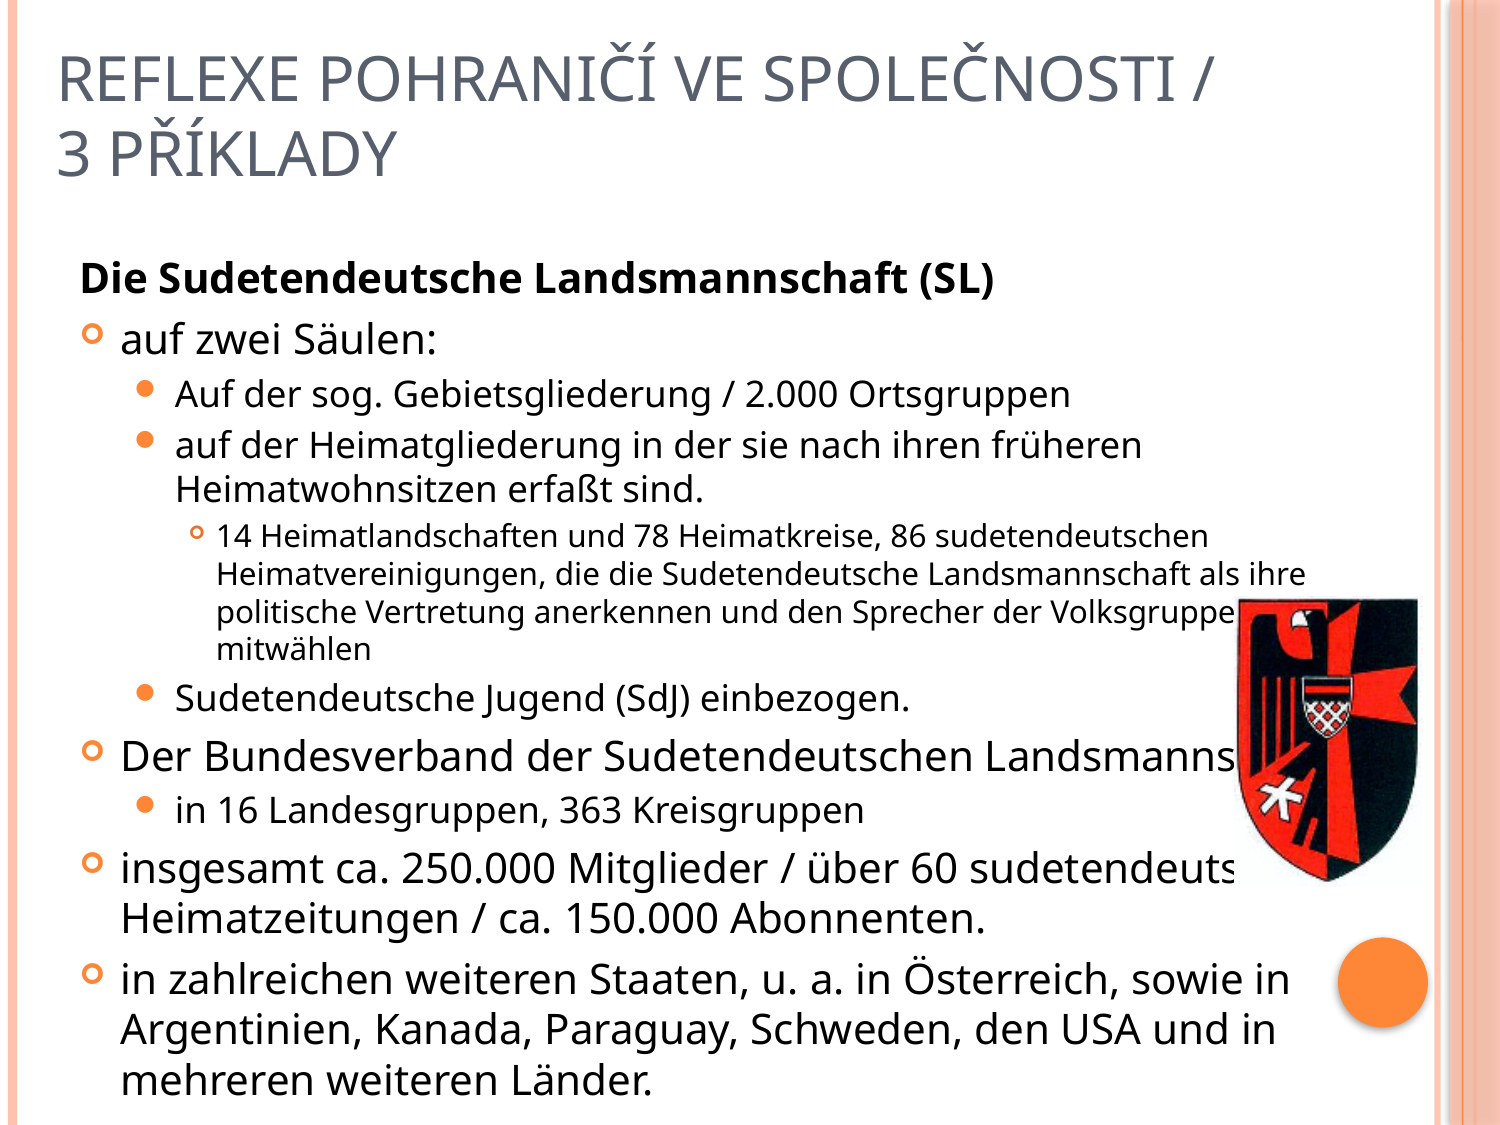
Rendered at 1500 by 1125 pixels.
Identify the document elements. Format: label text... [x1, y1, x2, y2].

picture [1233, 596, 1424, 888]
list Die Sudetendeutsche Landsmannschaft (SL) auf zwei Säulen: Auf der sog. Gebietsgliederung / 2.000 Ortsgruppen auf der Heimatgliederung in der sie nach ihren früheren Heimatwohnsitzen erfaßt sind. 14 Heimatlandschaften und 78 Heimatkreise, 86 sudetendeutschen Heimatvereinigungen, die die Sudetendeutsche Landsmannschaft als ihre politische Vertretung anerkennen und den Sprecher der Volksgruppe mitwählen Sudetendeutsche Jugend (SdJ) einbezogen. Der Bundesverband der Sudetendeutschen Landsmannschaft in 16 Landesgruppen, 363 Kreisgruppen insgesamt ca. 250.000 Mitglieder / über 60 sudetendeutschen Heimatzeitungen / ca. 150.000 Abonnenten. in zahlreichen weiteren Staaten, u. a. in Österreich, sowie in Argentinien, Kanada, Paraguay, Schweden, den USA und in mehreren weiteren Länder. [64, 244, 1390, 1125]
title Reflexe pohraničí ve společnosti / 3 příklady [41, 45, 1400, 197]
